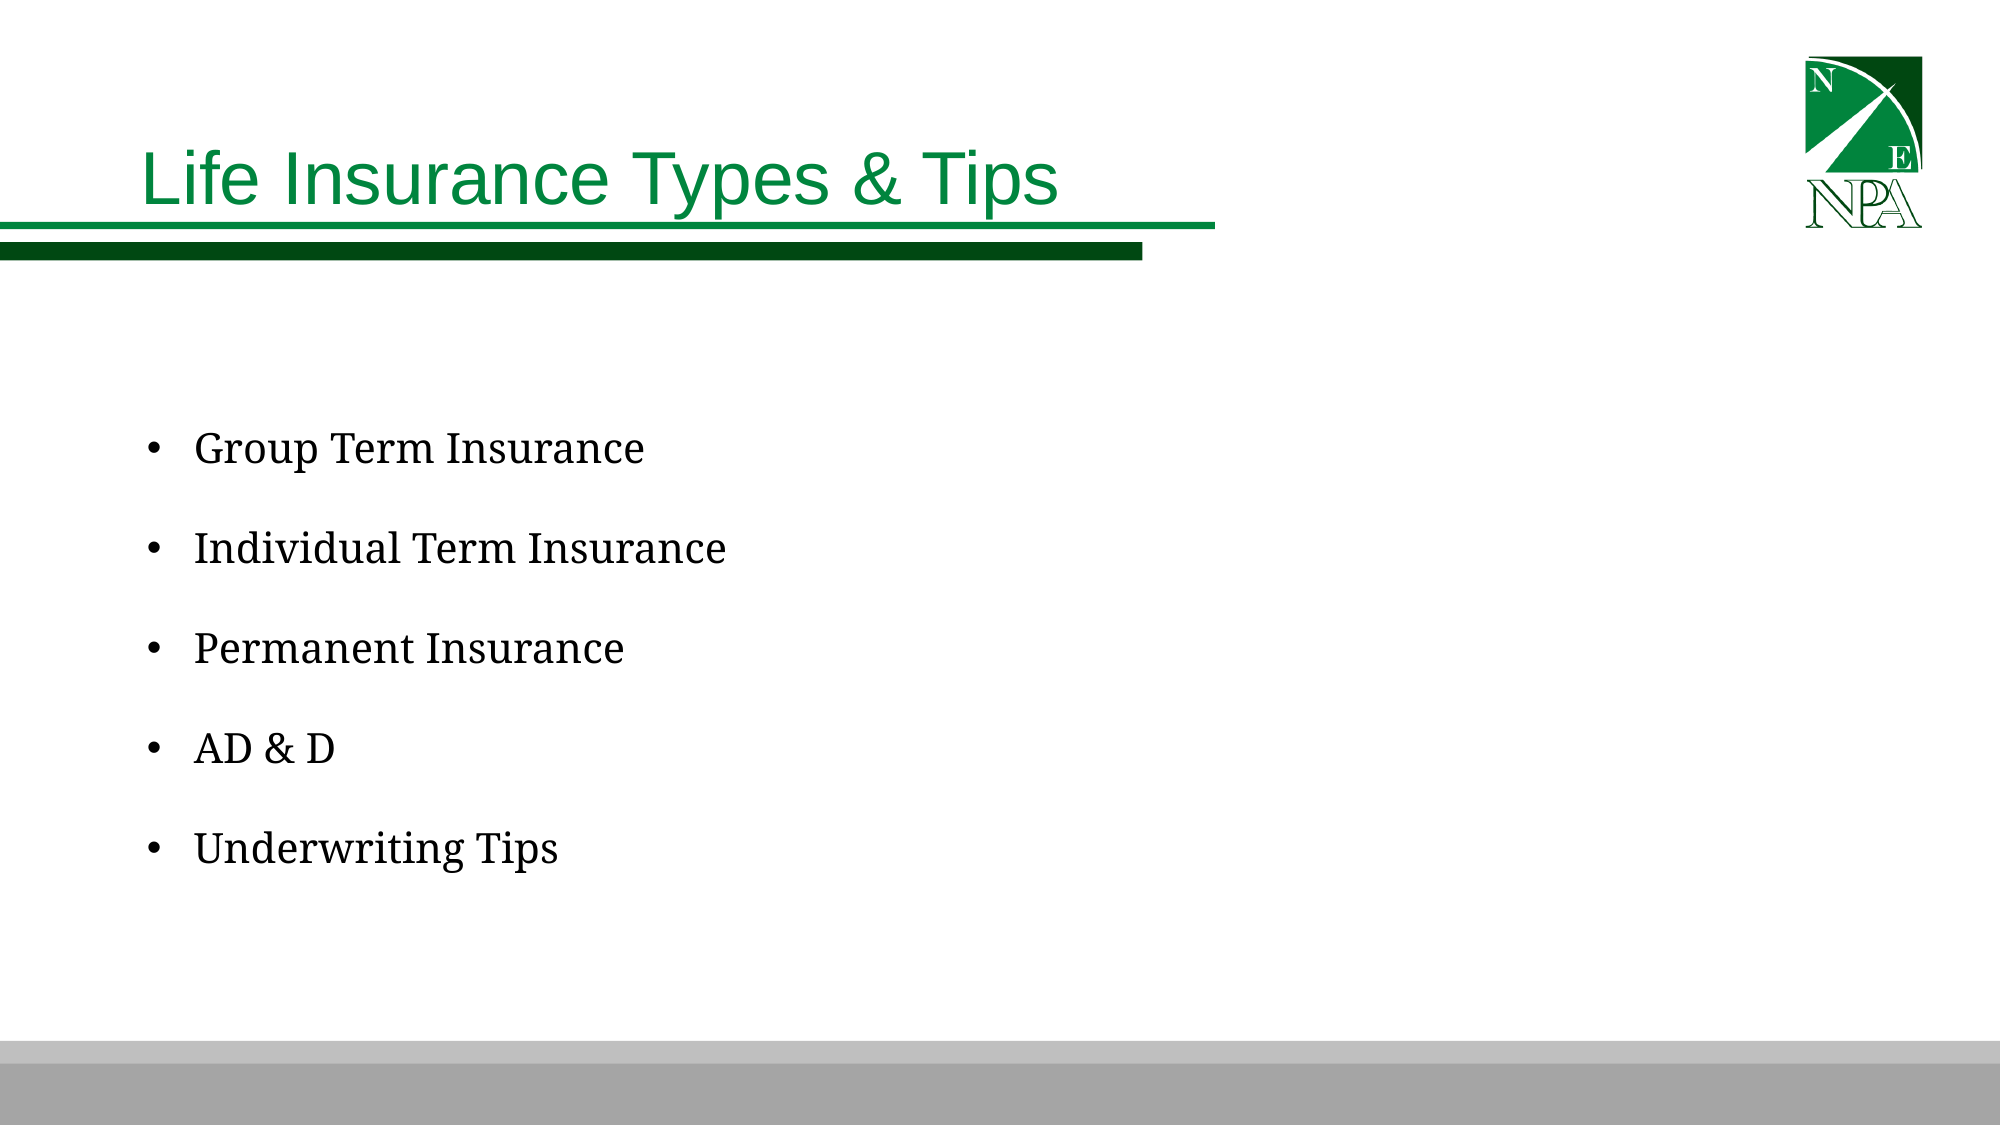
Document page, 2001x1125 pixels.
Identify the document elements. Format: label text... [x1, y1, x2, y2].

text_box Group Term Insurance Individual Term Insurance Permanent Insurance AD & D Underwriting Tips [132, 414, 1155, 880]
picture [1798, 52, 1927, 231]
text_box Life Insurance Types & Tips [126, 122, 1161, 228]
